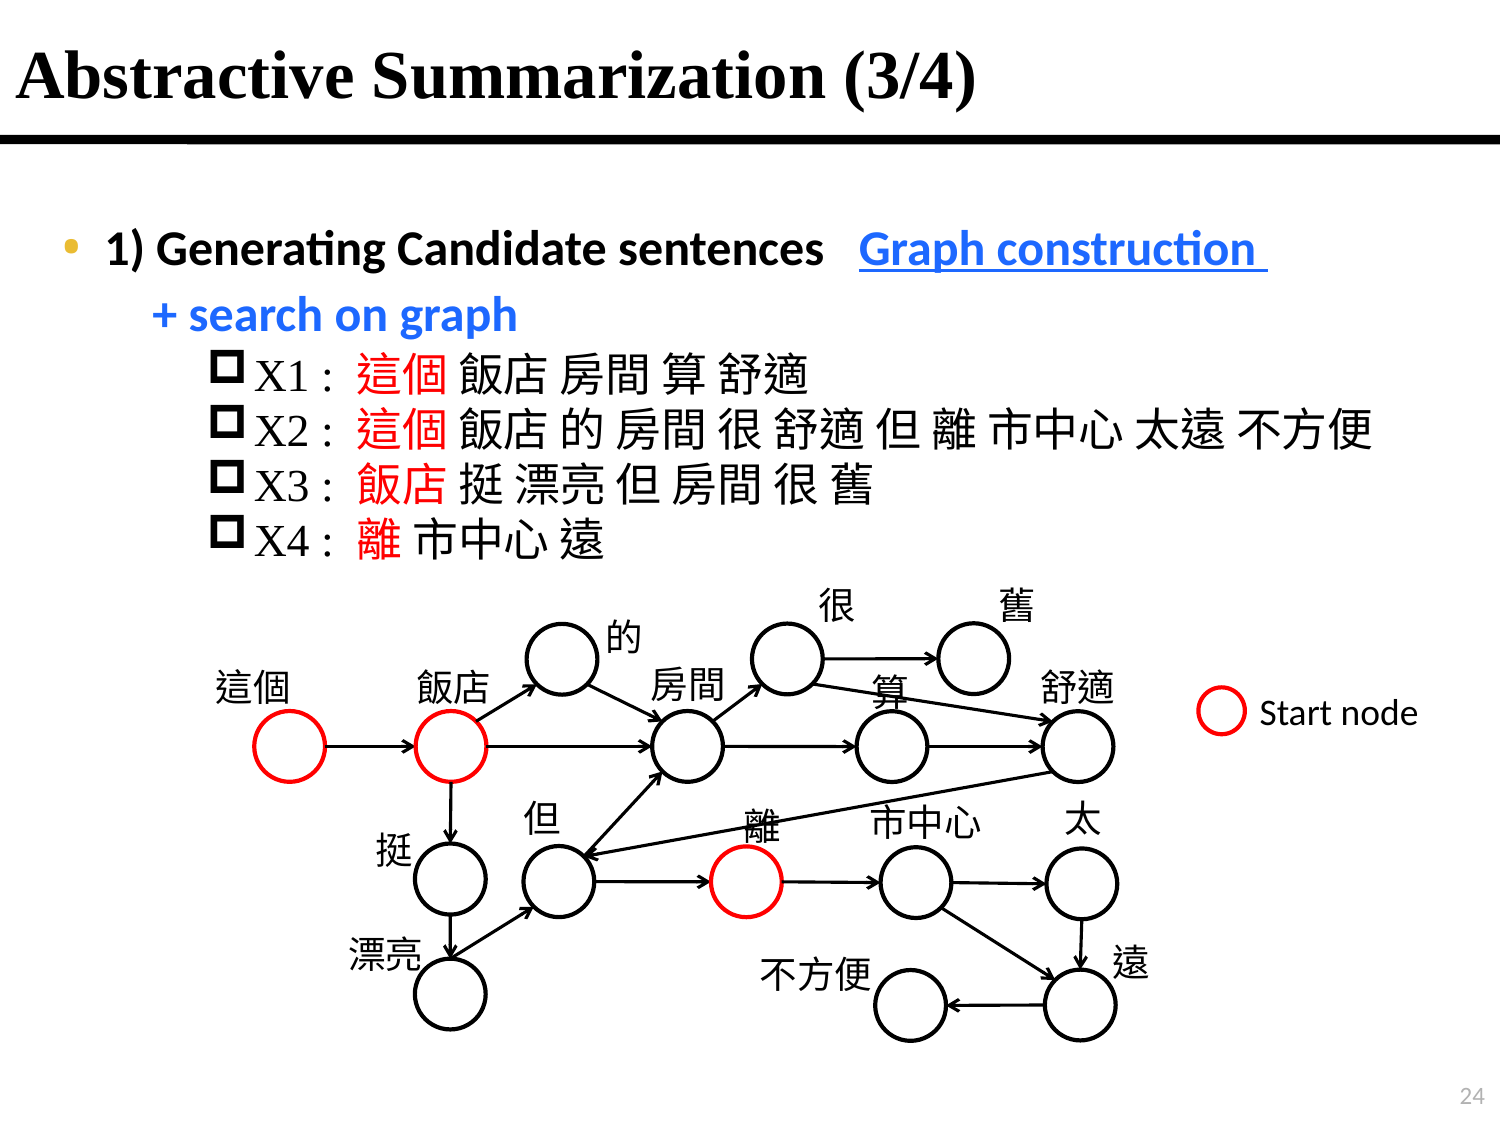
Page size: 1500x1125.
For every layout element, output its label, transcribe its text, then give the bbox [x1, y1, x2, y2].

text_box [200, 574, 1454, 1042]
slide_number 24 [1162, 1065, 1500, 1125]
list 1) Generating Candidate sentences Graph construction + search on graph [29, 208, 1454, 918]
title Abstractive Summarization (3/4) [0, 12, 1499, 131]
